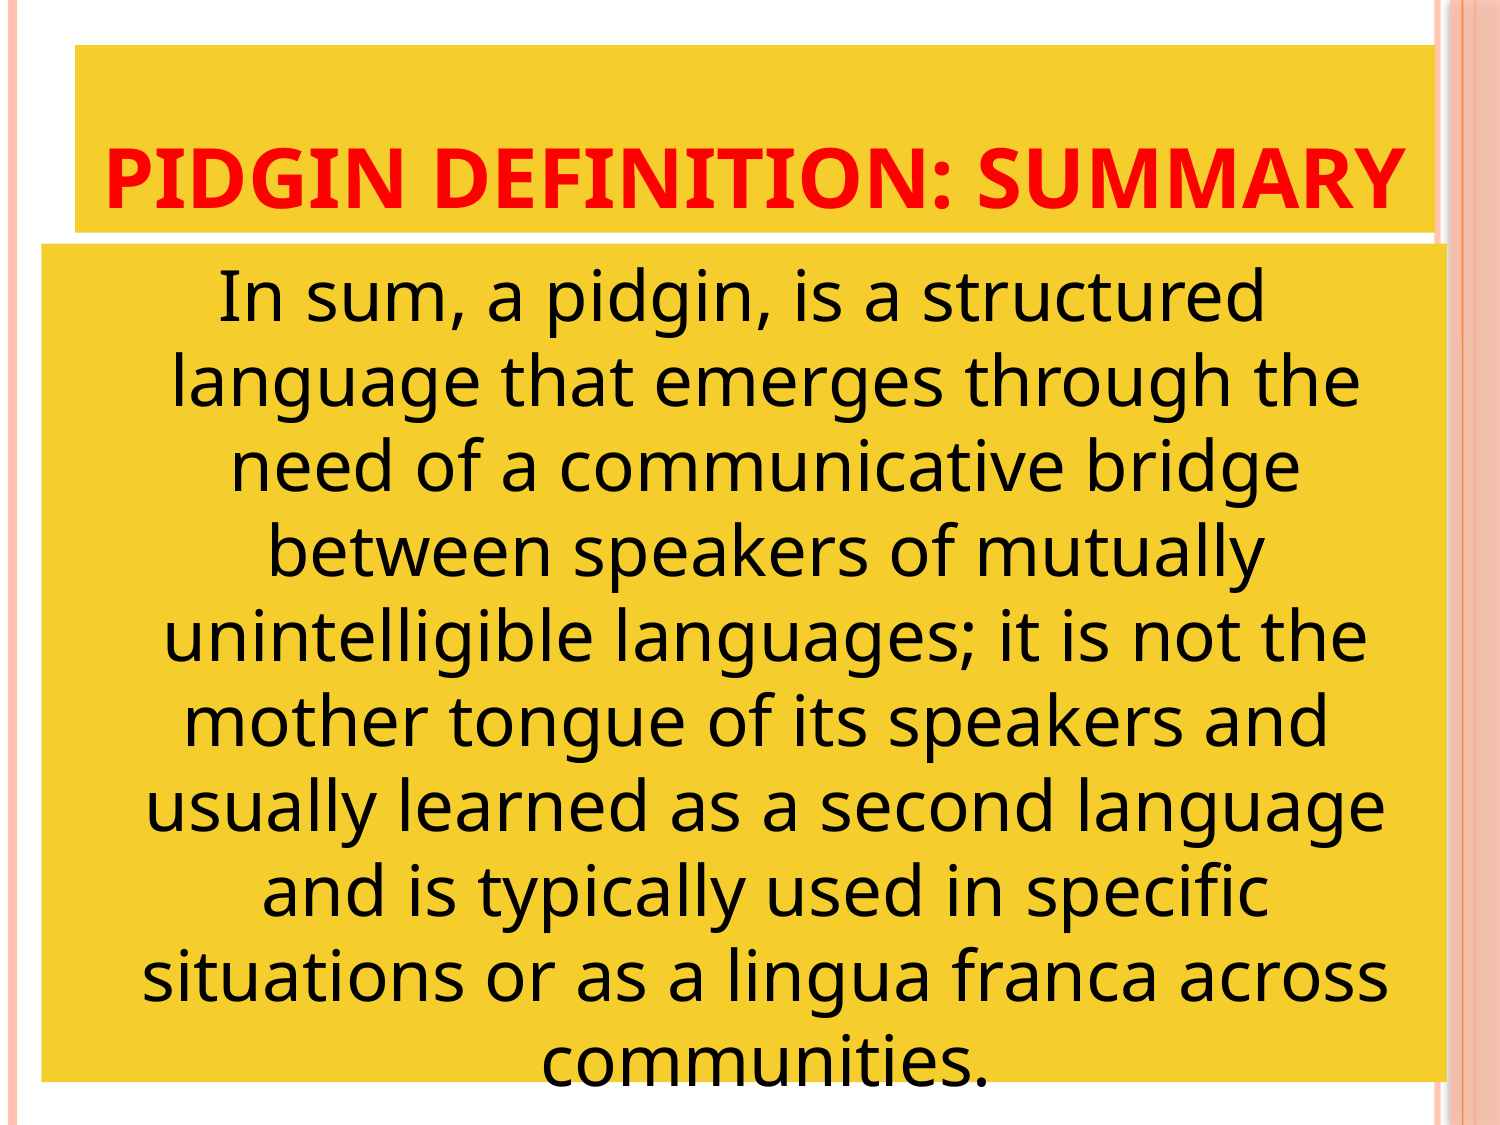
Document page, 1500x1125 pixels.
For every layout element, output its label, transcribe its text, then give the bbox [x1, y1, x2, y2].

title Pidgin definition: Summary [75, 45, 1436, 233]
list In sum, a pidgin, is a structured language that emerges through the need of a communicative bridge between speakers of mutually unintelligible languages; it is not the mother tongue of its speakers and usually learned as a second language and is typically used in specific situations or as a lingua franca across communities. [41, 243, 1447, 1083]
